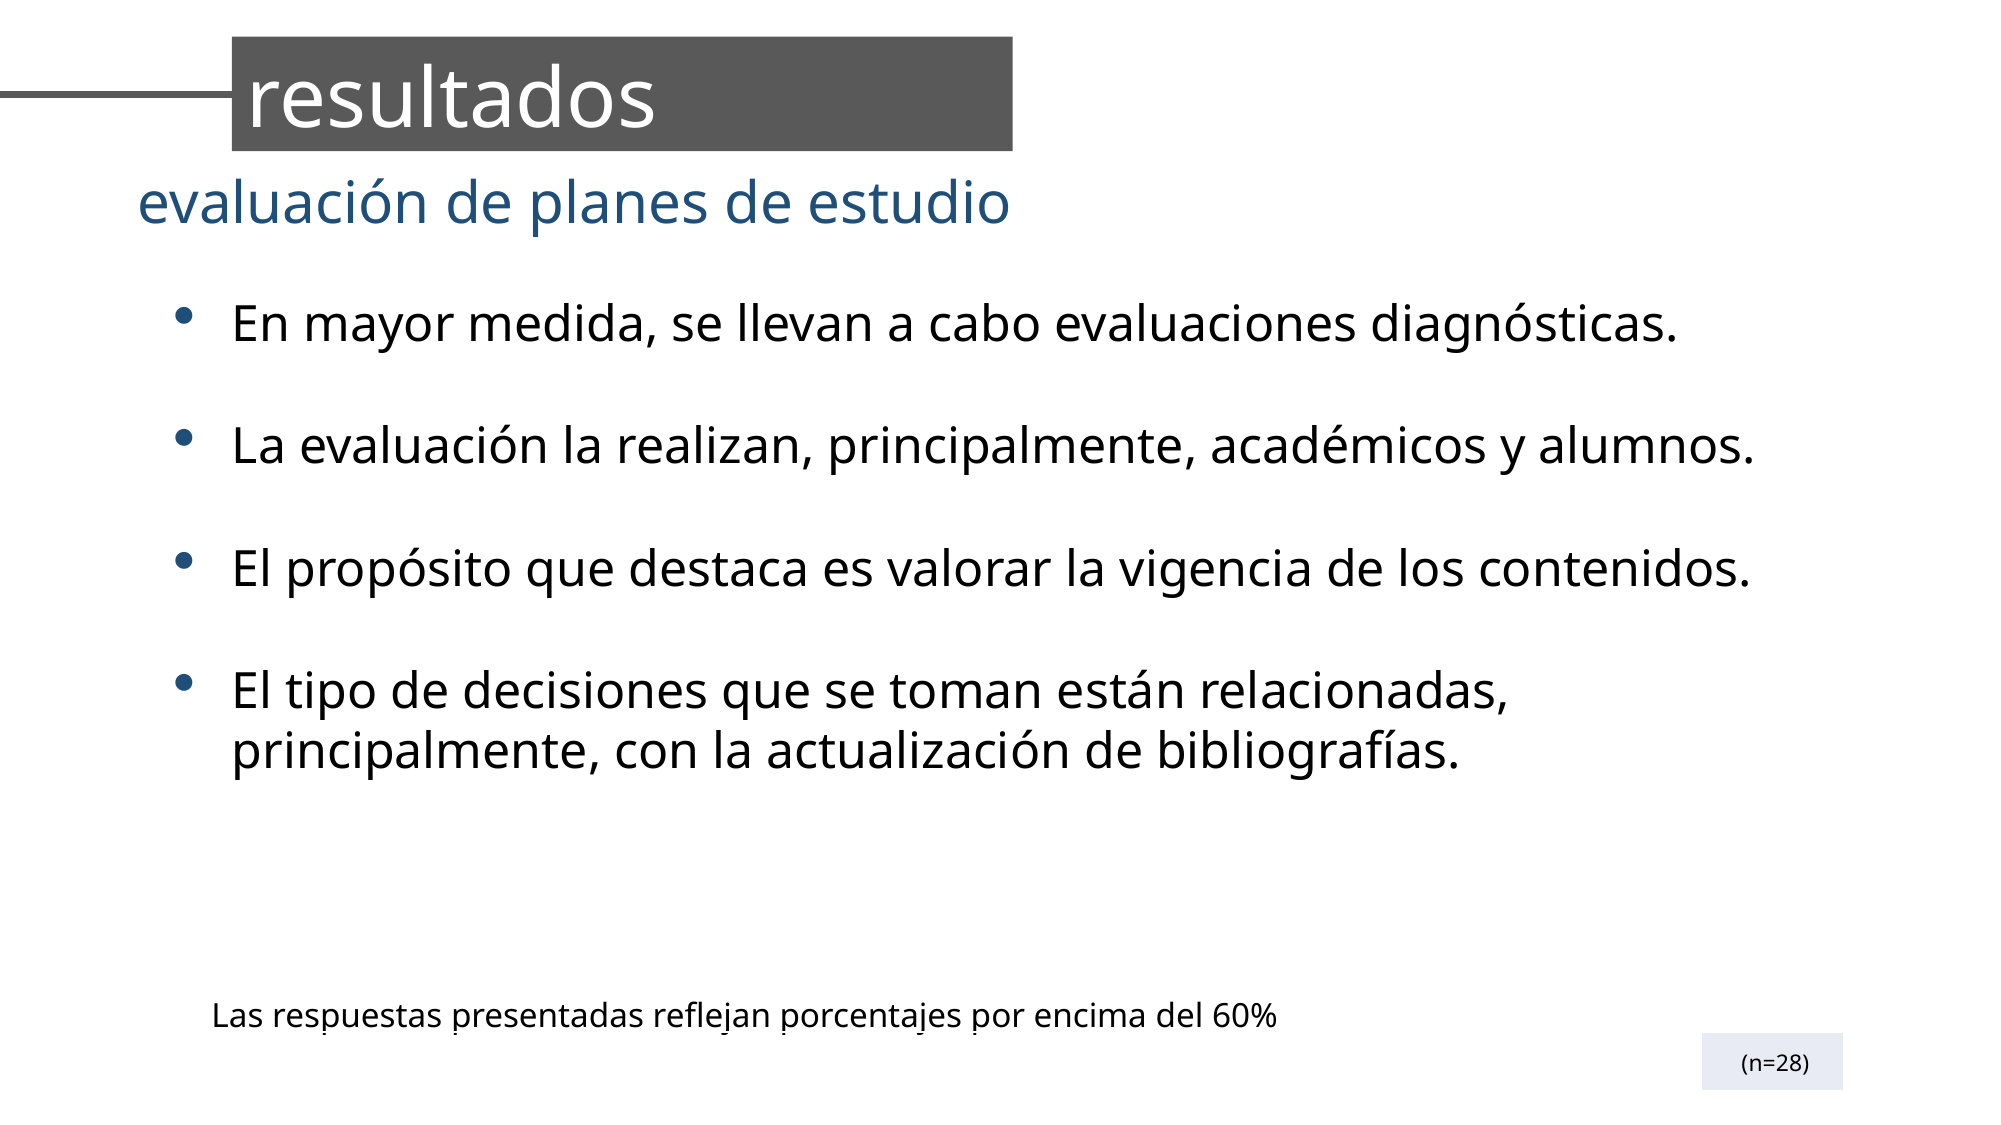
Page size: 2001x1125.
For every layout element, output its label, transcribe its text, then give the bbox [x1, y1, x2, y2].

text_box resultados [231, 36, 1013, 152]
table_header (n=28) [1702, 1033, 1843, 1090]
text_box En mayor medida, se llevan a cabo evaluaciones diagnósticas. La evaluación la realizan, principalmente, académicos y alumnos. El propósito que destaca es valorar la vigencia de los contenidos. El tipo de decisiones que se toman están relacionadas, principalmente, con la actualización de bibliografías. [160, 284, 1850, 787]
text_box evaluación de planes de estudio [36, 152, 1027, 243]
table_header Las respuestas presentadas reflejan porcentajes por encima del 60% [117, 991, 1280, 1031]
